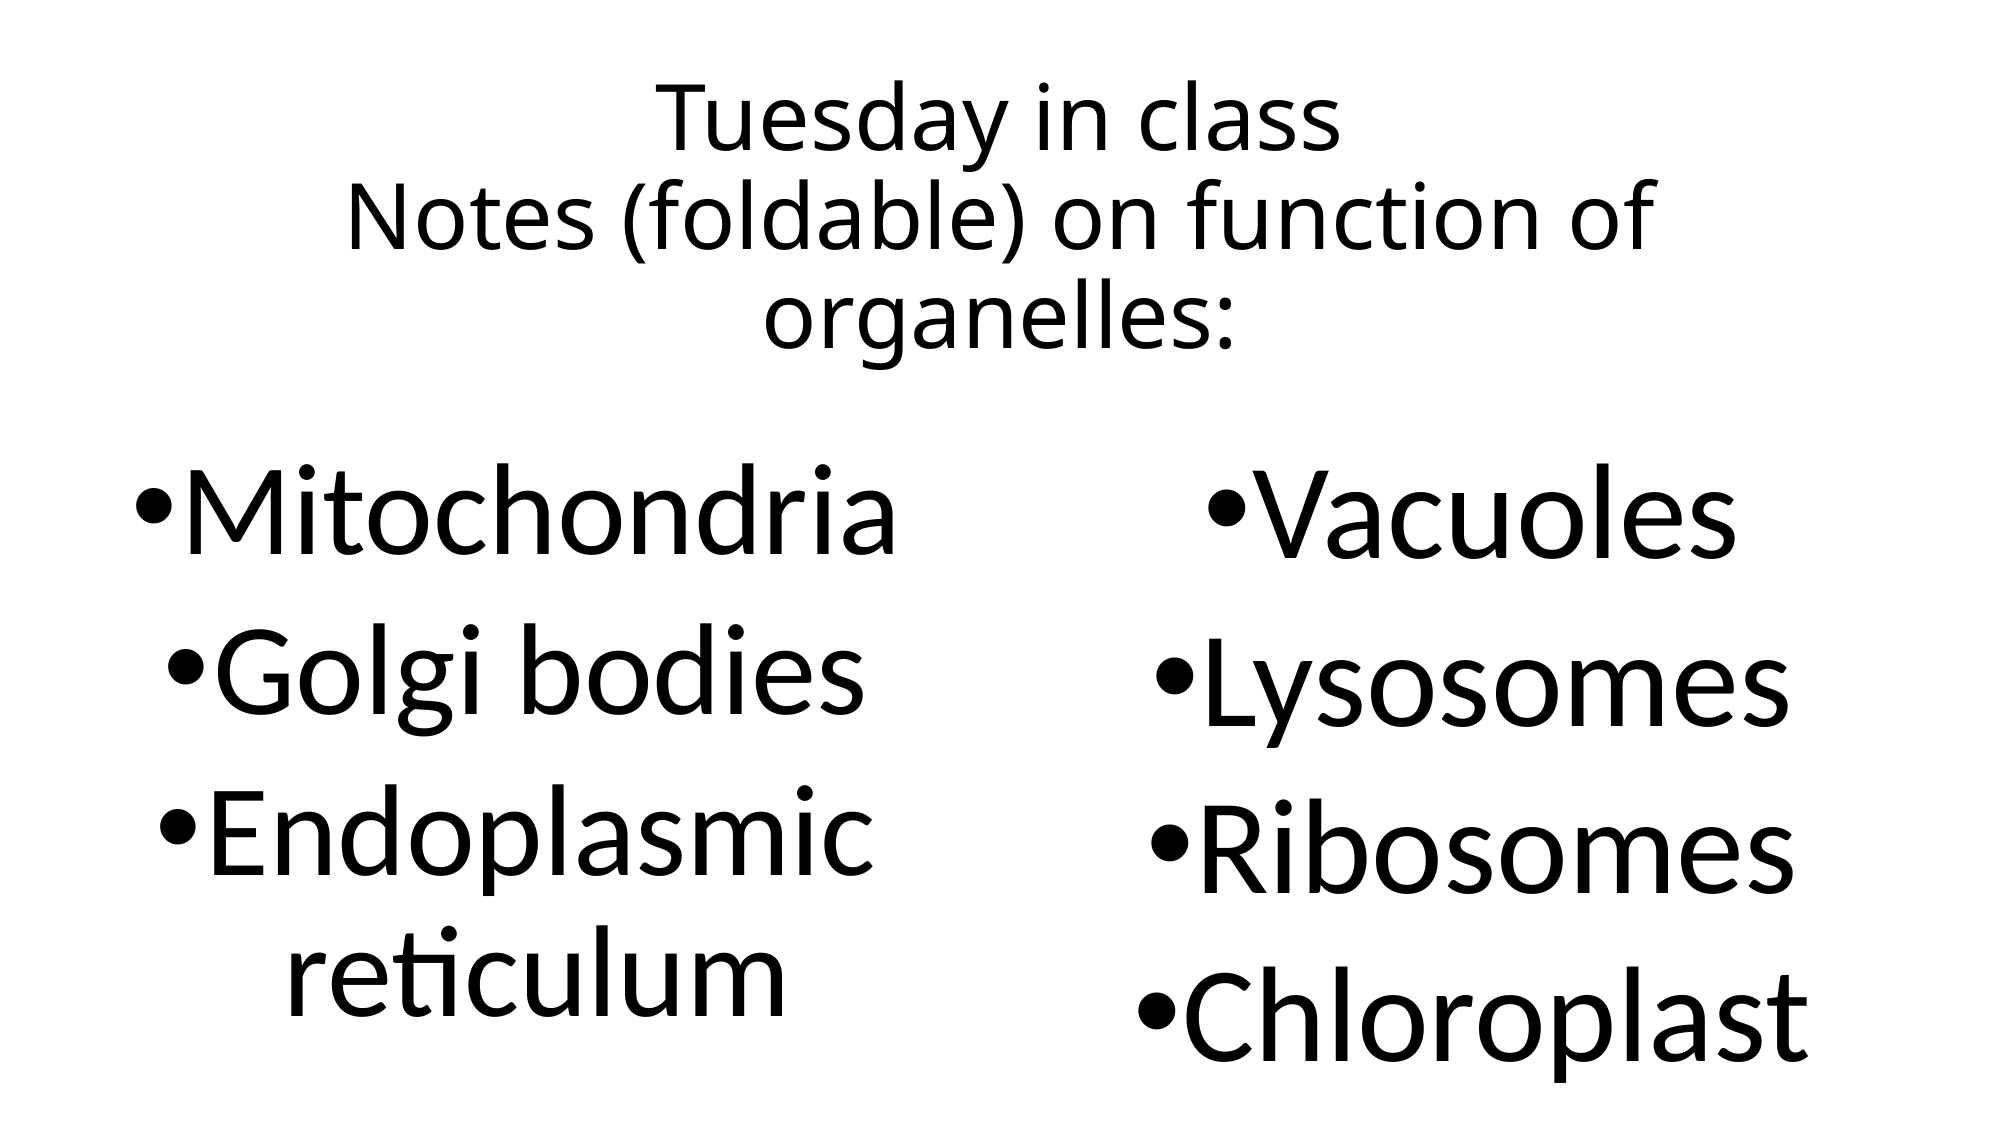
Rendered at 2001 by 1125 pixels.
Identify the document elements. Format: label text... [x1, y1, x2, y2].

title Tuesday in class Notes (foldable) on function of organelles: [137, 59, 1863, 381]
list Vacuoles Lysosomes Ribosomes Chloroplast [1012, 433, 1934, 1099]
list Mitochondria Golgi bodies Endoplasmic reticulum [50, 433, 988, 1058]
